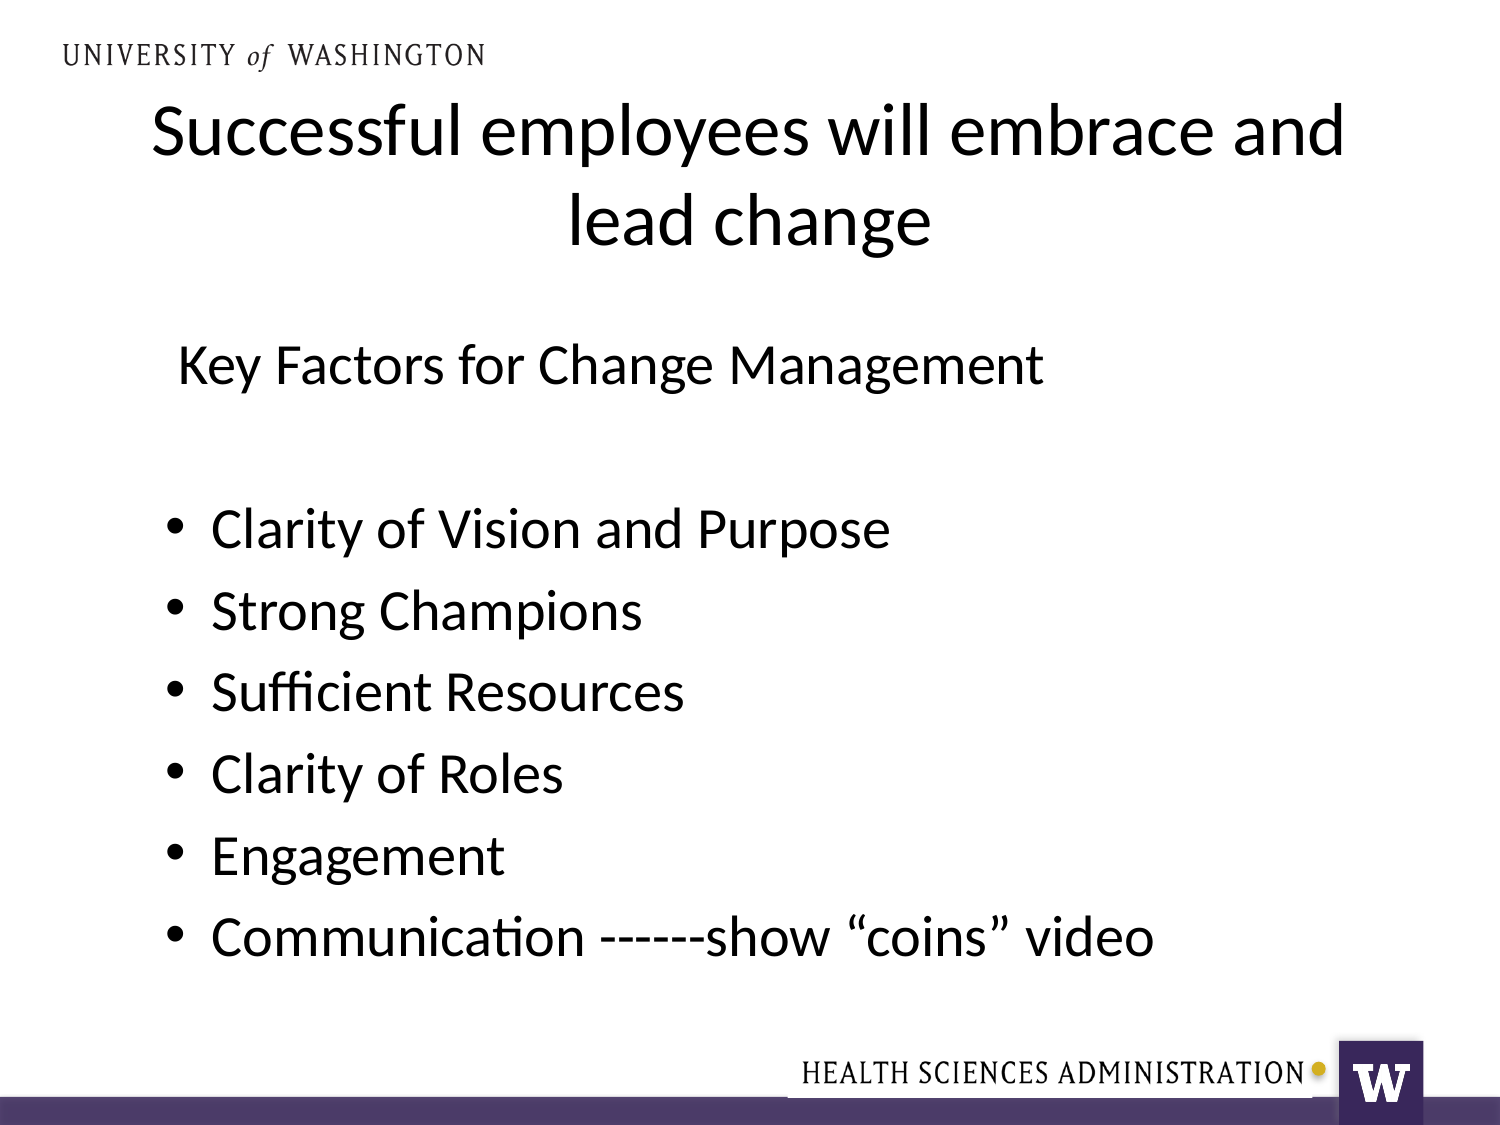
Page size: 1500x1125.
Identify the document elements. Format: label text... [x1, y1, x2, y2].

title Successful employees will embrace and lead change [75, 99, 1425, 237]
picture [62, 43, 484, 72]
text_box [1316, 1061, 1326, 1076]
picture [787, 1045, 1313, 1098]
picture [1353, 1064, 1410, 1102]
list Key Factors for Change Management Clarity of Vision and Purpose Strong Champions Sufficient Resources Clarity of Roles Engagement Communication ------show “coins” video [75, 237, 1425, 975]
